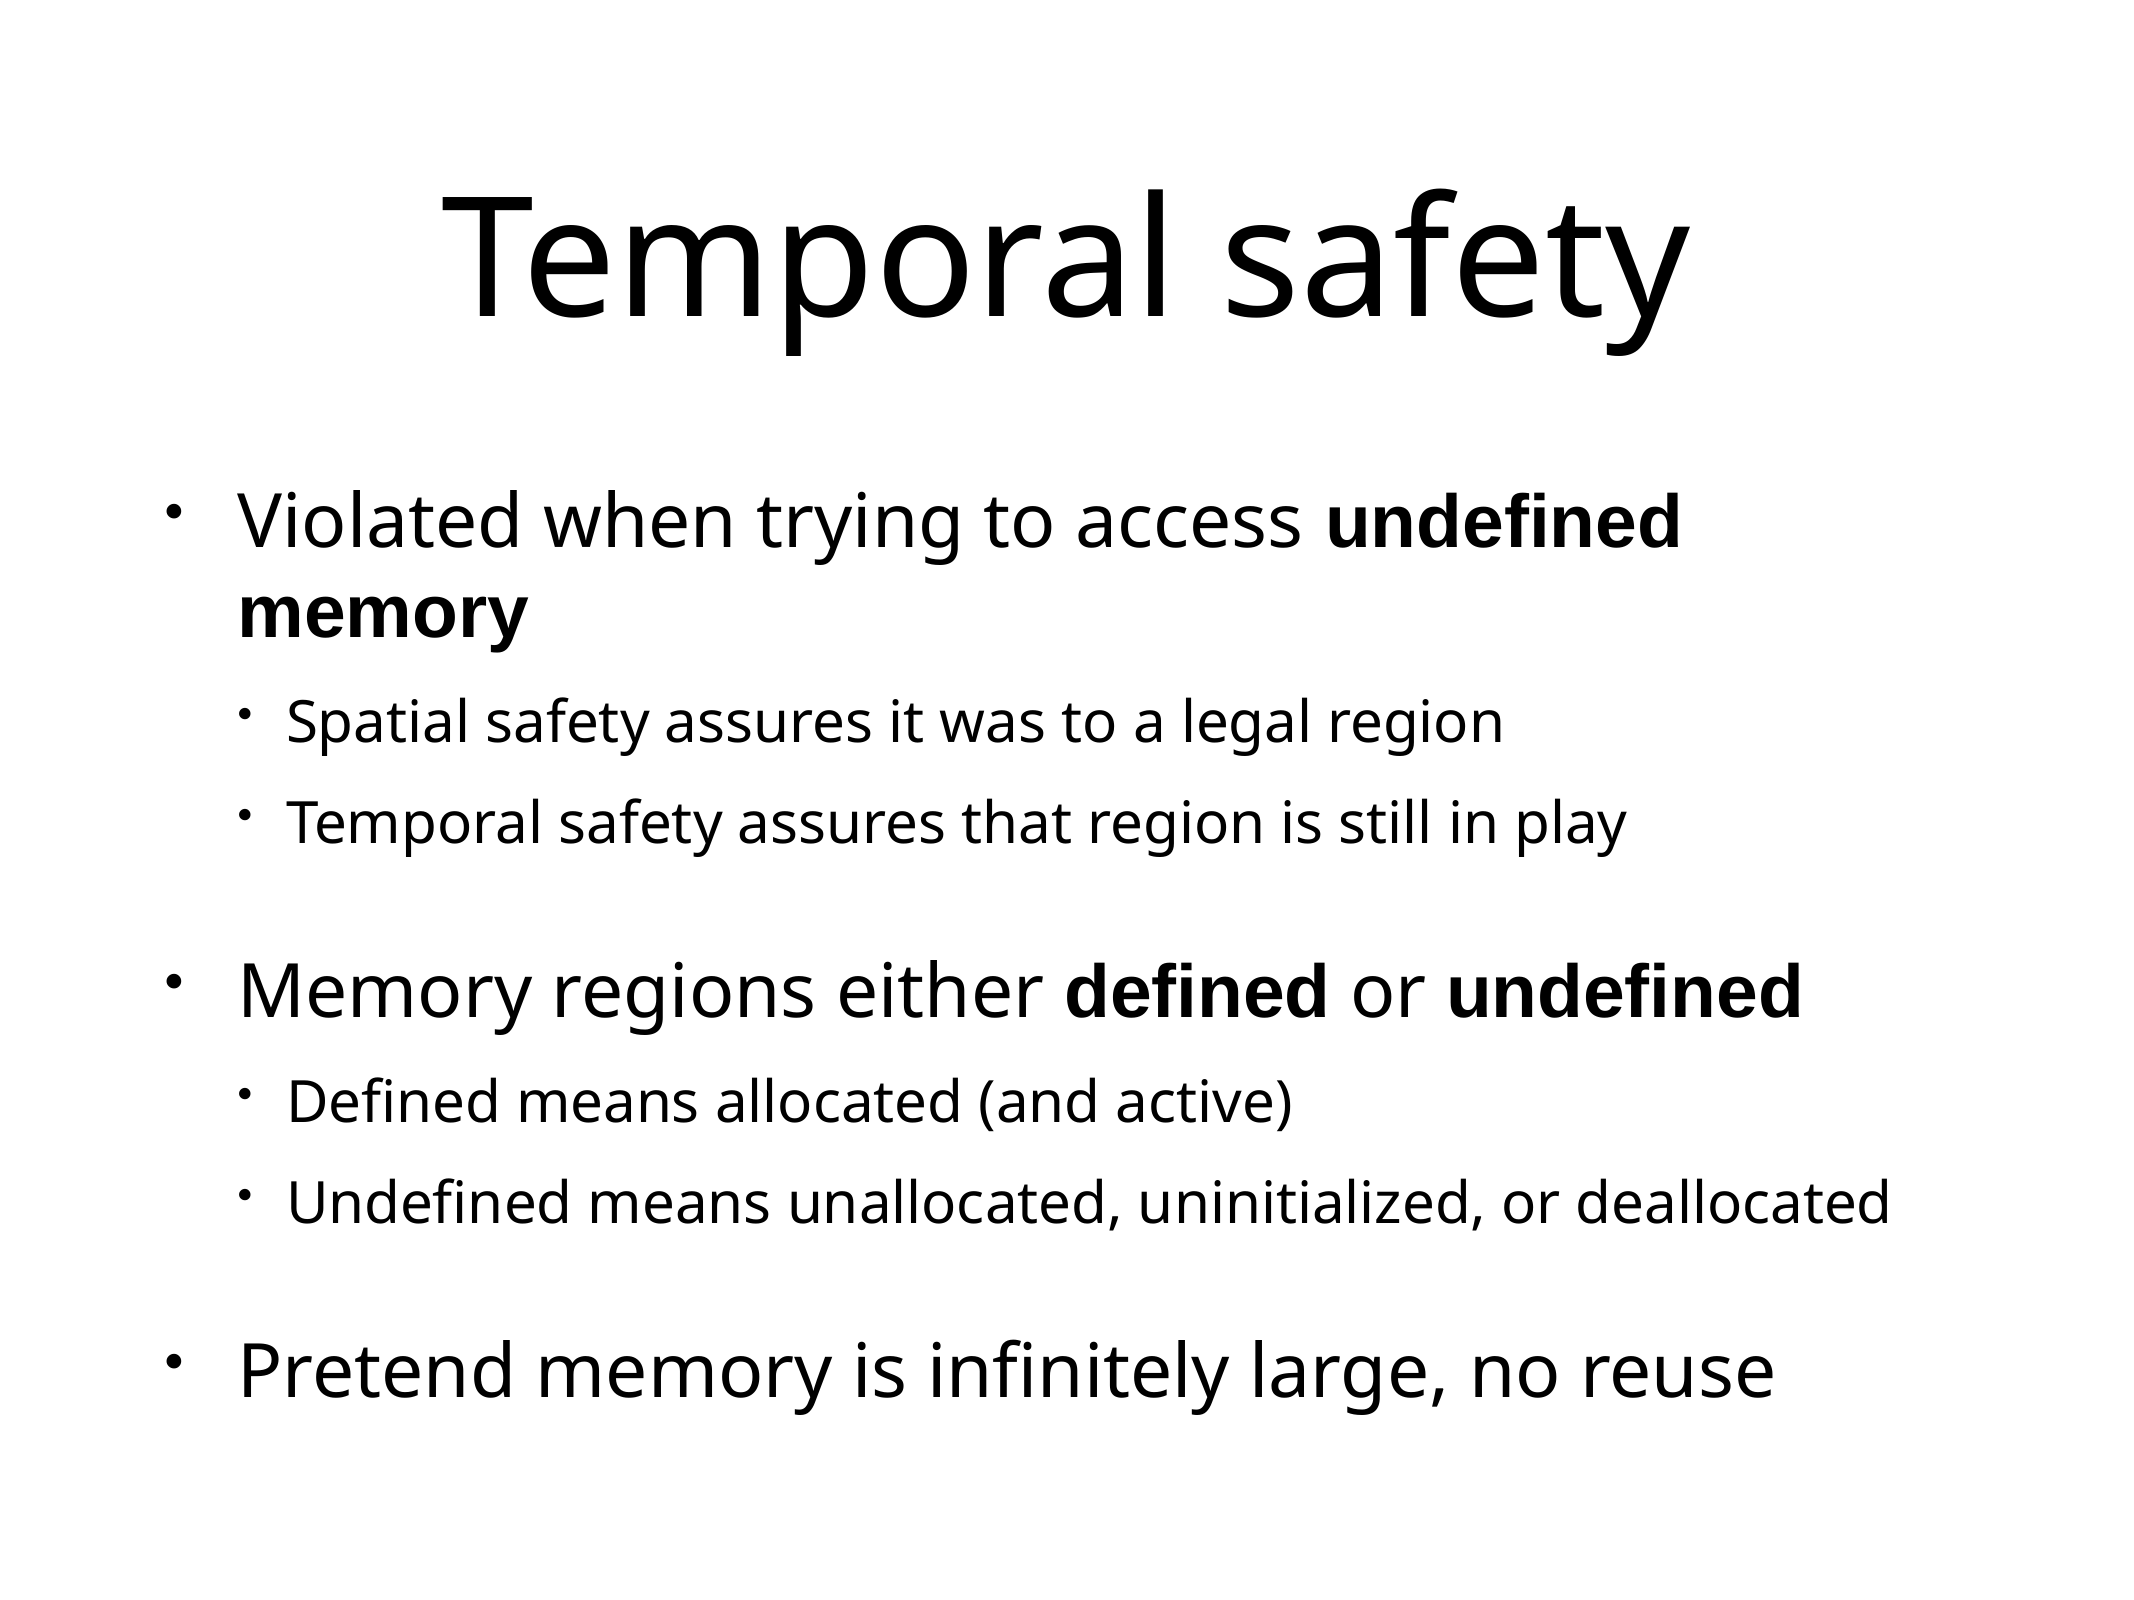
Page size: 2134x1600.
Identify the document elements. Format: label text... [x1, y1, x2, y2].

title Temporal safety [155, 72, 1978, 426]
list Violated when trying to access undefined memory Spatial safety assures it was to a legal region Temporal safety assures that region is still in play Memory regions either defined or undefined Defined means allocated (and active) Undefined means unallocated, uninitialized, or deallocated Pretend memory is infinitely large, no reuse [155, 426, 1978, 1459]
